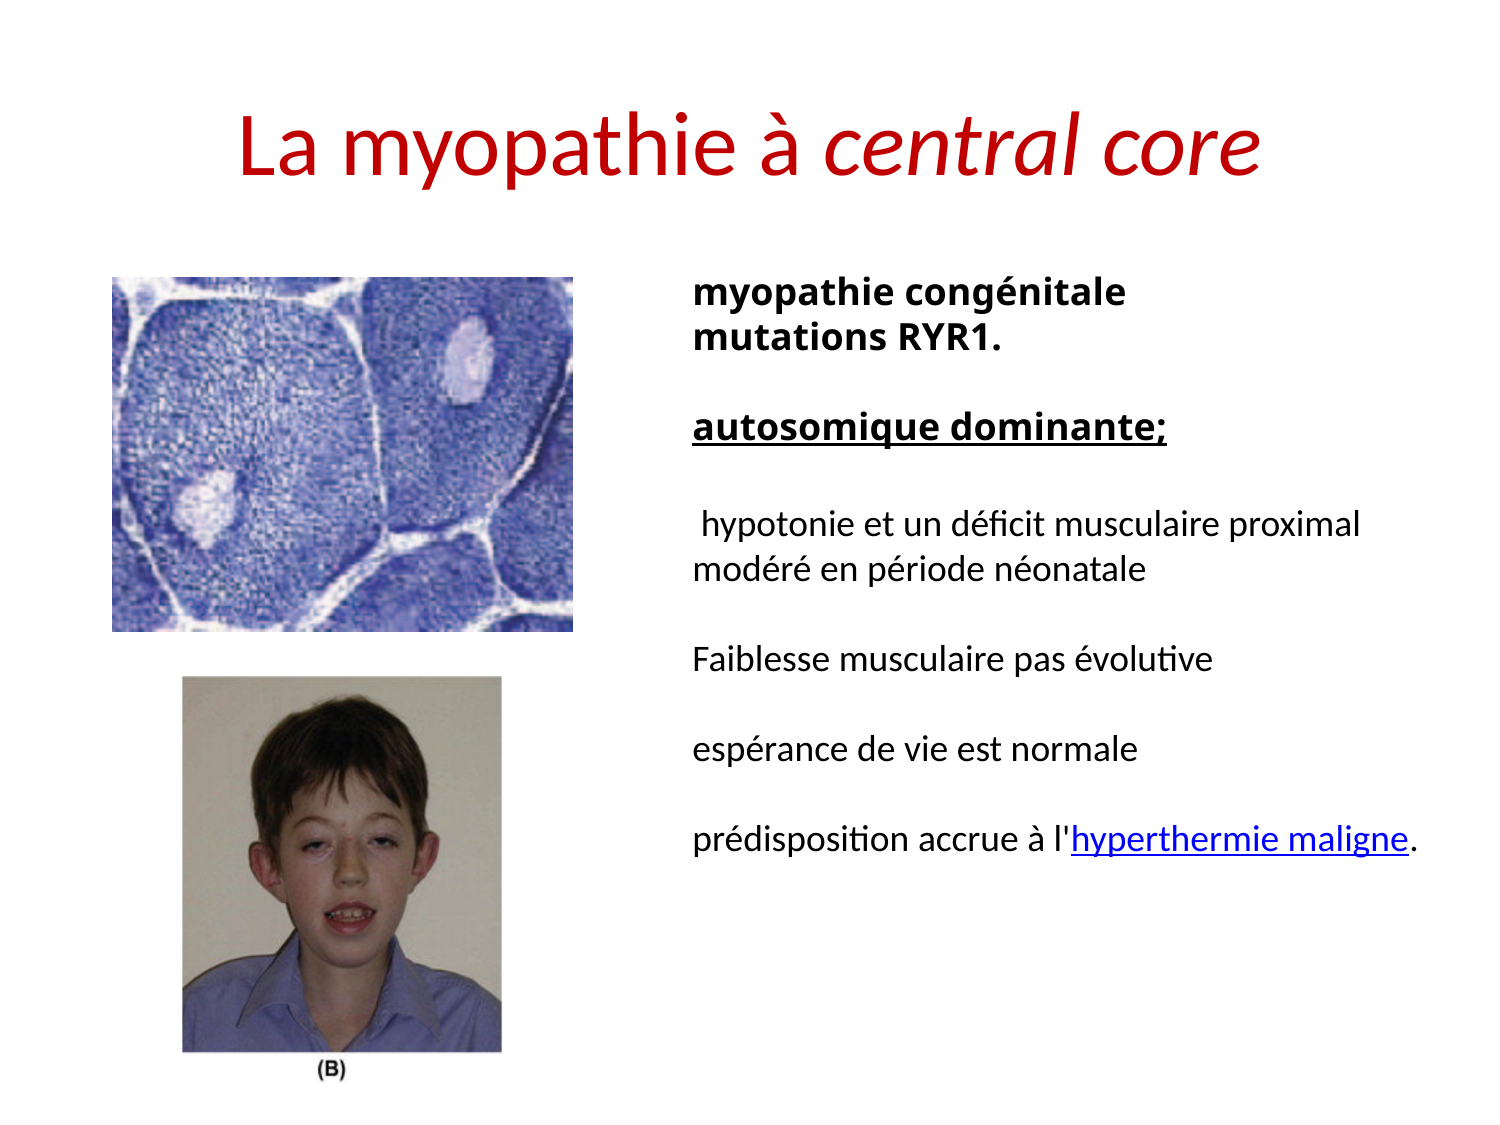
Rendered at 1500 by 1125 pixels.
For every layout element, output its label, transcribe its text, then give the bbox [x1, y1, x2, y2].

text_box [725, 537, 775, 588]
title La myopathie à central core [75, 45, 1425, 233]
picture [182, 676, 503, 1083]
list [111, 277, 573, 633]
text_box myopathie congénitale mutations RYR1. autosomique dominante; hypotonie et un déficit musculaire proximal modéré en période néonatale Faiblesse musculaire pas évolutive espérance de vie est normale prédisposition accrue à l'hyperthermie maligne. [677, 215, 1500, 866]
